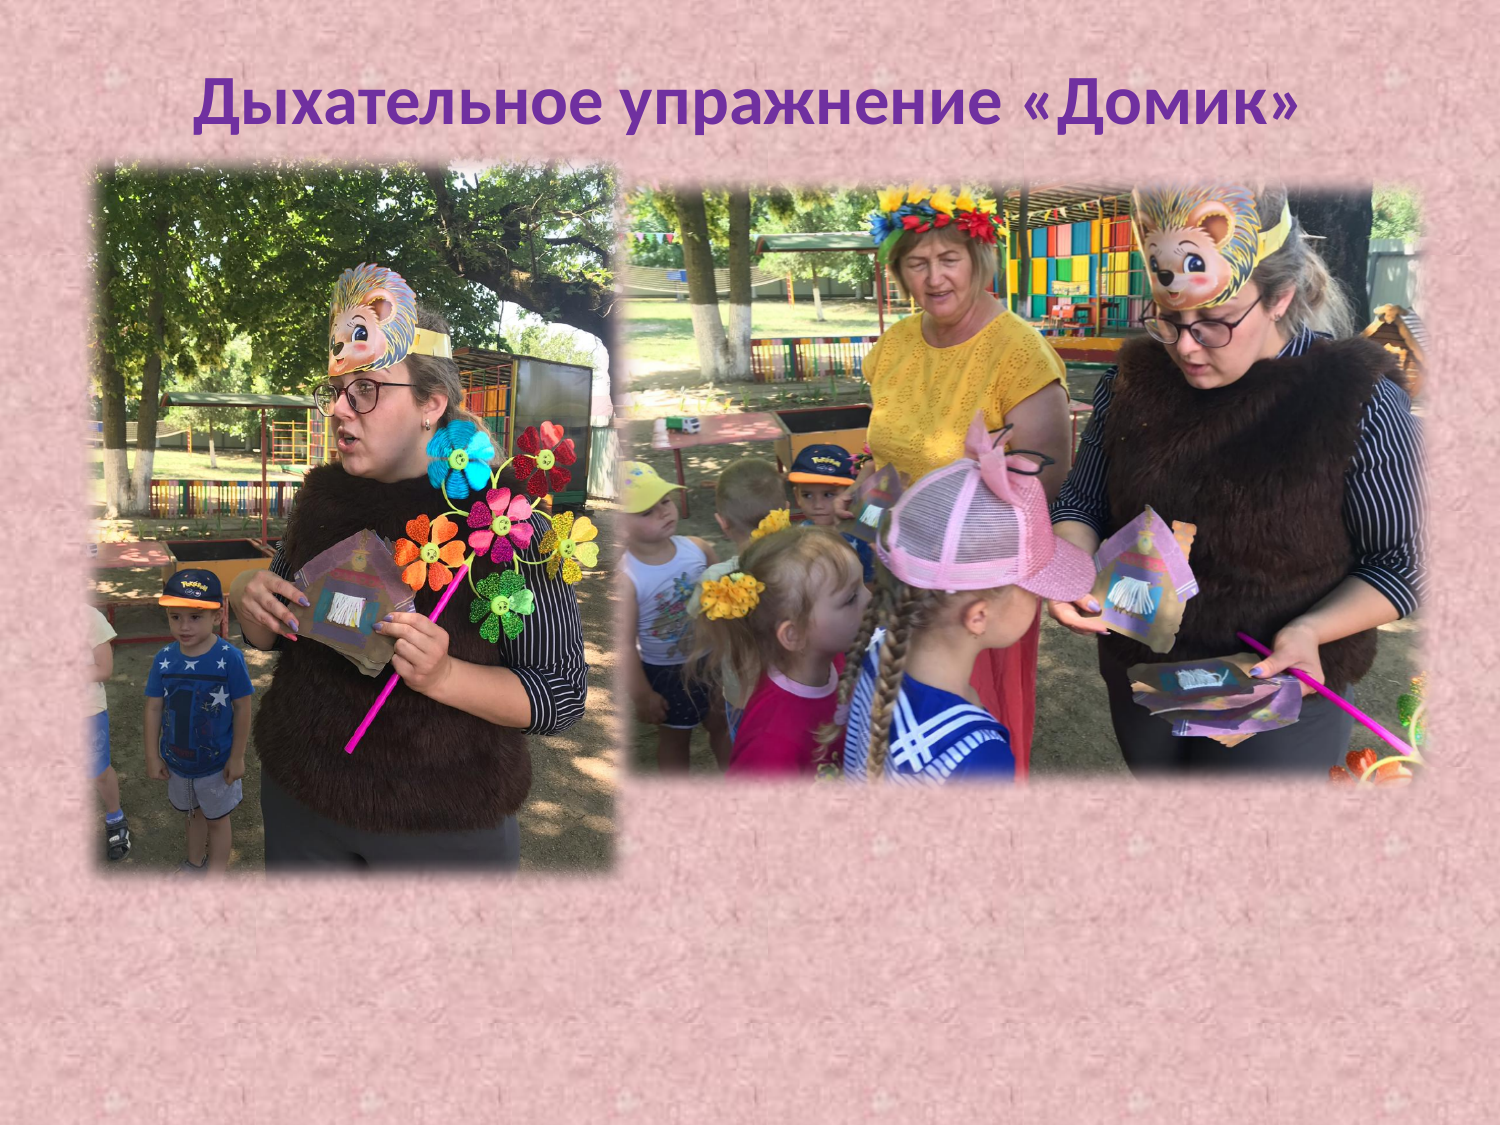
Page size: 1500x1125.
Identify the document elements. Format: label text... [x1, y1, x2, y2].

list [76, 148, 634, 892]
title Дыхательное упражнение «Домик» [75, 45, 1425, 171]
picture [0, 0, 1500, 1125]
